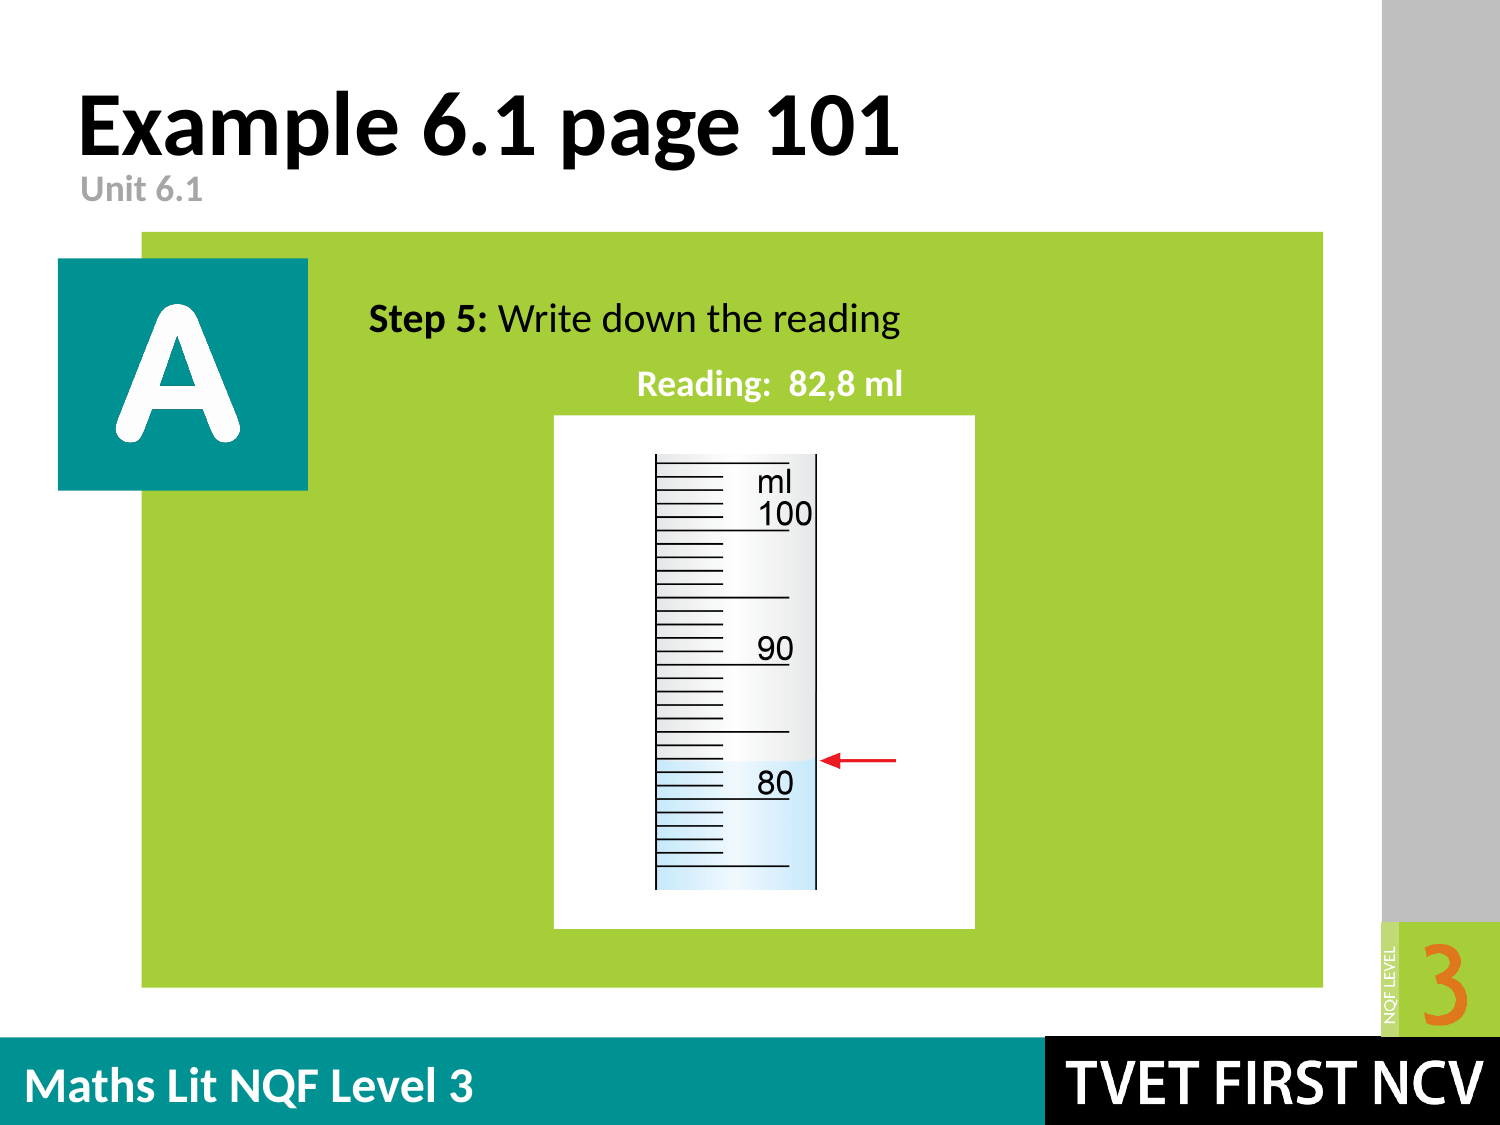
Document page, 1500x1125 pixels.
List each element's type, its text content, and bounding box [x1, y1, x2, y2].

text_box [553, 414, 976, 930]
picture [1065, 1050, 1484, 1120]
picture [1381, 922, 1500, 1037]
picture [447, 335, 947, 926]
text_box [57, 258, 309, 491]
text_box Step 5: Write down the reading [354, 283, 1301, 349]
text_box [141, 231, 1324, 989]
title Example 6.1 page 101 [62, 68, 1360, 187]
list Unit 6.1 [65, 161, 1363, 212]
